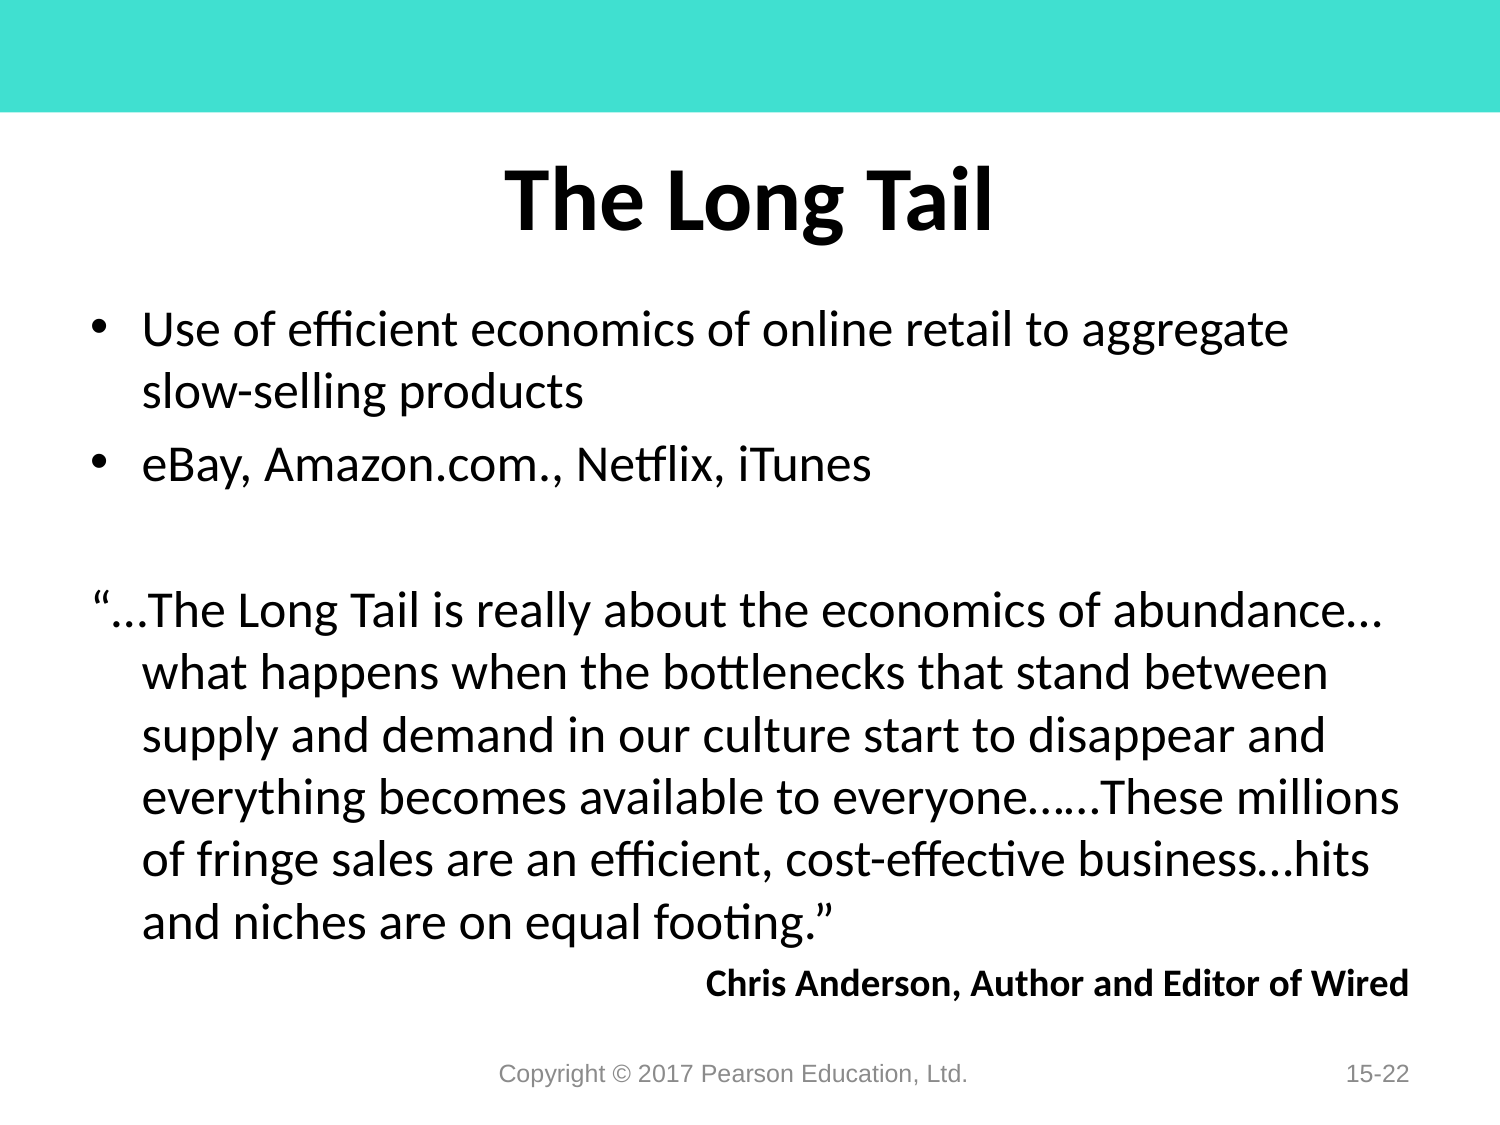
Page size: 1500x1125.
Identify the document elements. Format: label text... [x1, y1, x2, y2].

slide_number 15-22 [1074, 1042, 1425, 1103]
list Use of efficient economics of online retail to aggregate slow-selling products eBay, Amazon.com., Netflix, iTunes “…The Long Tail is really about the economics of abundance…what happens when the bottlenecks that stand between supply and demand in our culture start to disappear and everything becomes available to everyone……These millions of fringe sales are an efficient, cost-effective business…hits and niches are on equal footing.” Chris Anderson, Author and Editor of Wired [75, 286, 1425, 1030]
footer Copyright © 2017 Pearson Education, Ltd. [483, 1042, 988, 1103]
title The Long Tail [75, 99, 1425, 286]
